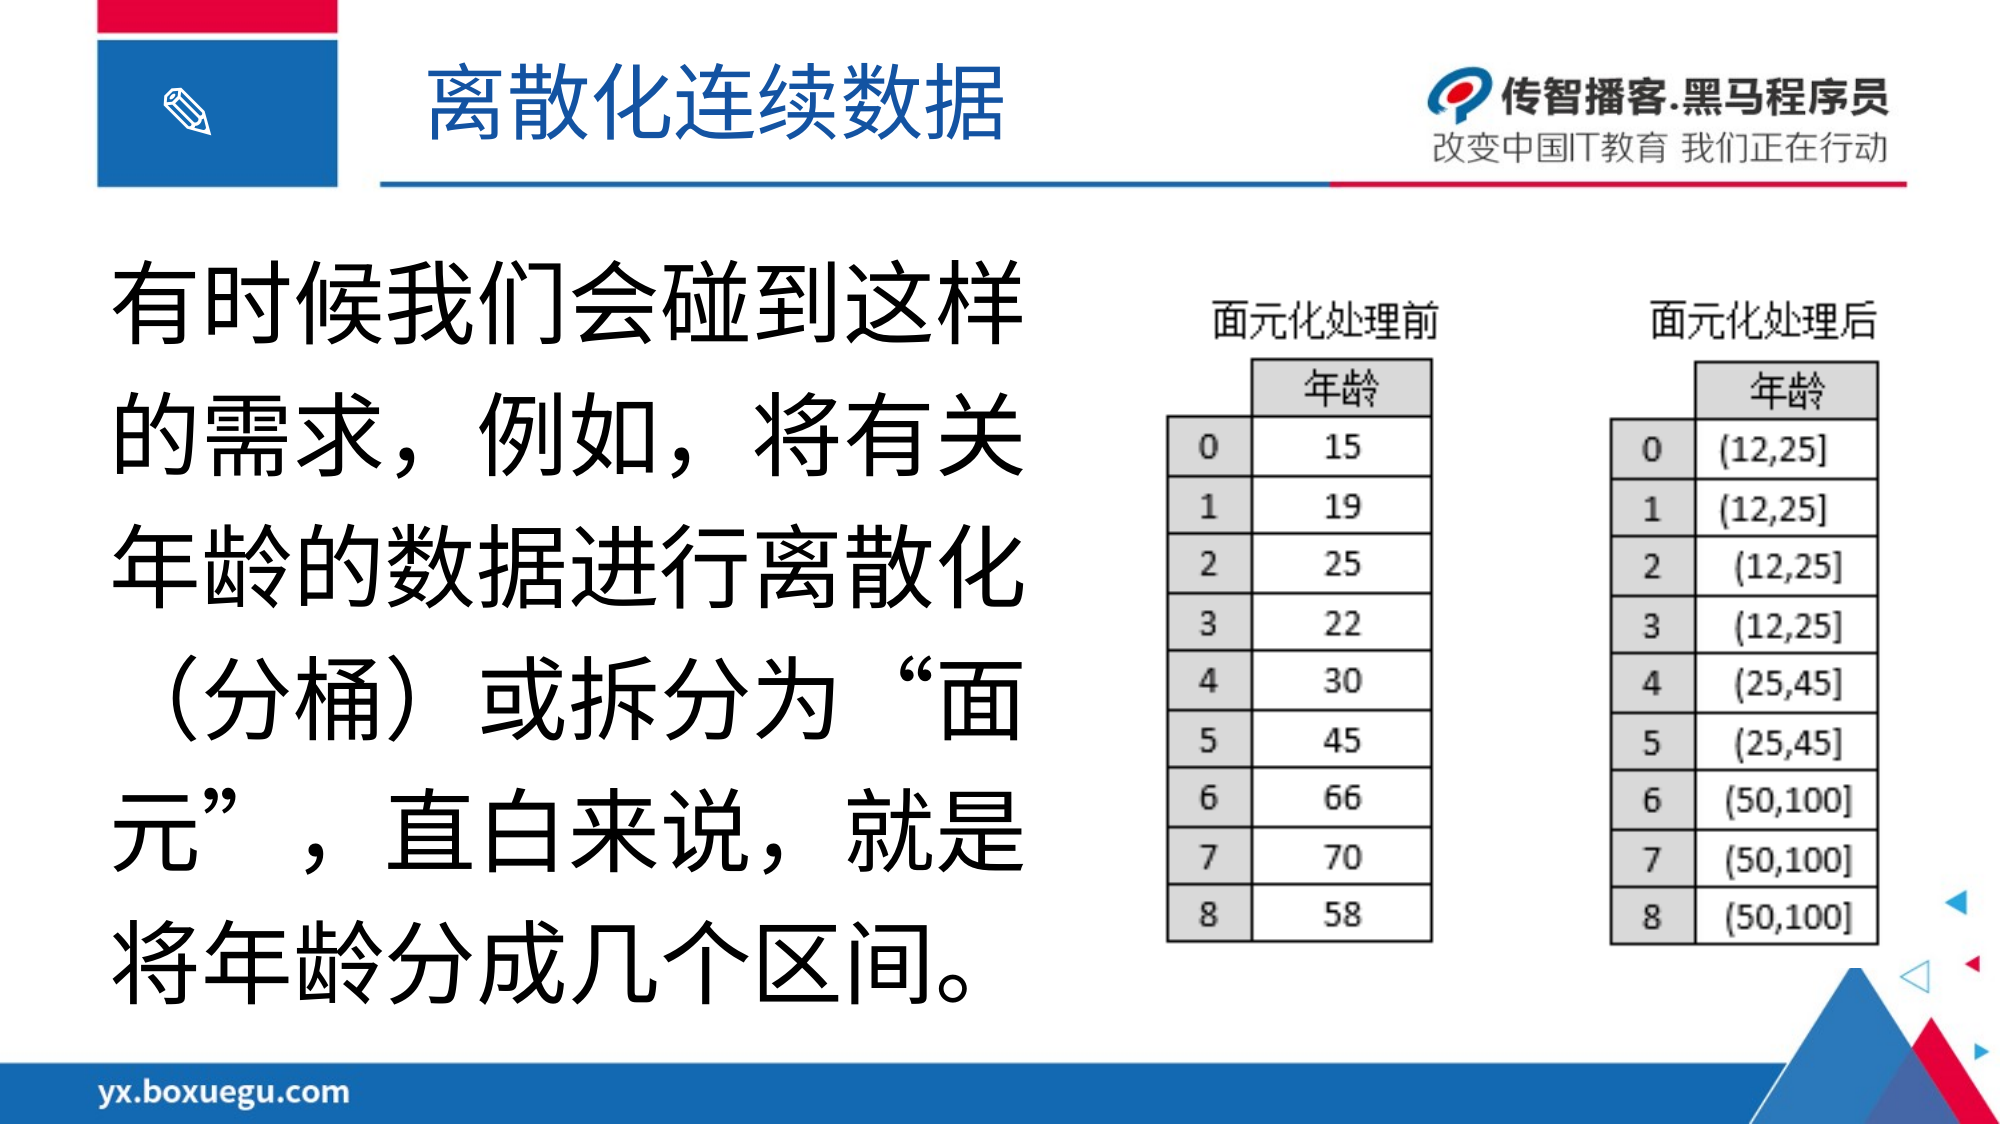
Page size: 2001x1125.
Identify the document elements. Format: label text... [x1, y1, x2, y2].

text_box 有时候我们会碰到这样的需求，例如，将有关年龄的数据进行离散化（分桶）或拆分为“面元”，直白来说，就是将年龄分成几个区间。 [94, 216, 1067, 1023]
text_box 离散化连续数据 [409, 43, 1381, 158]
picture [0, 0, 2000, 1124]
